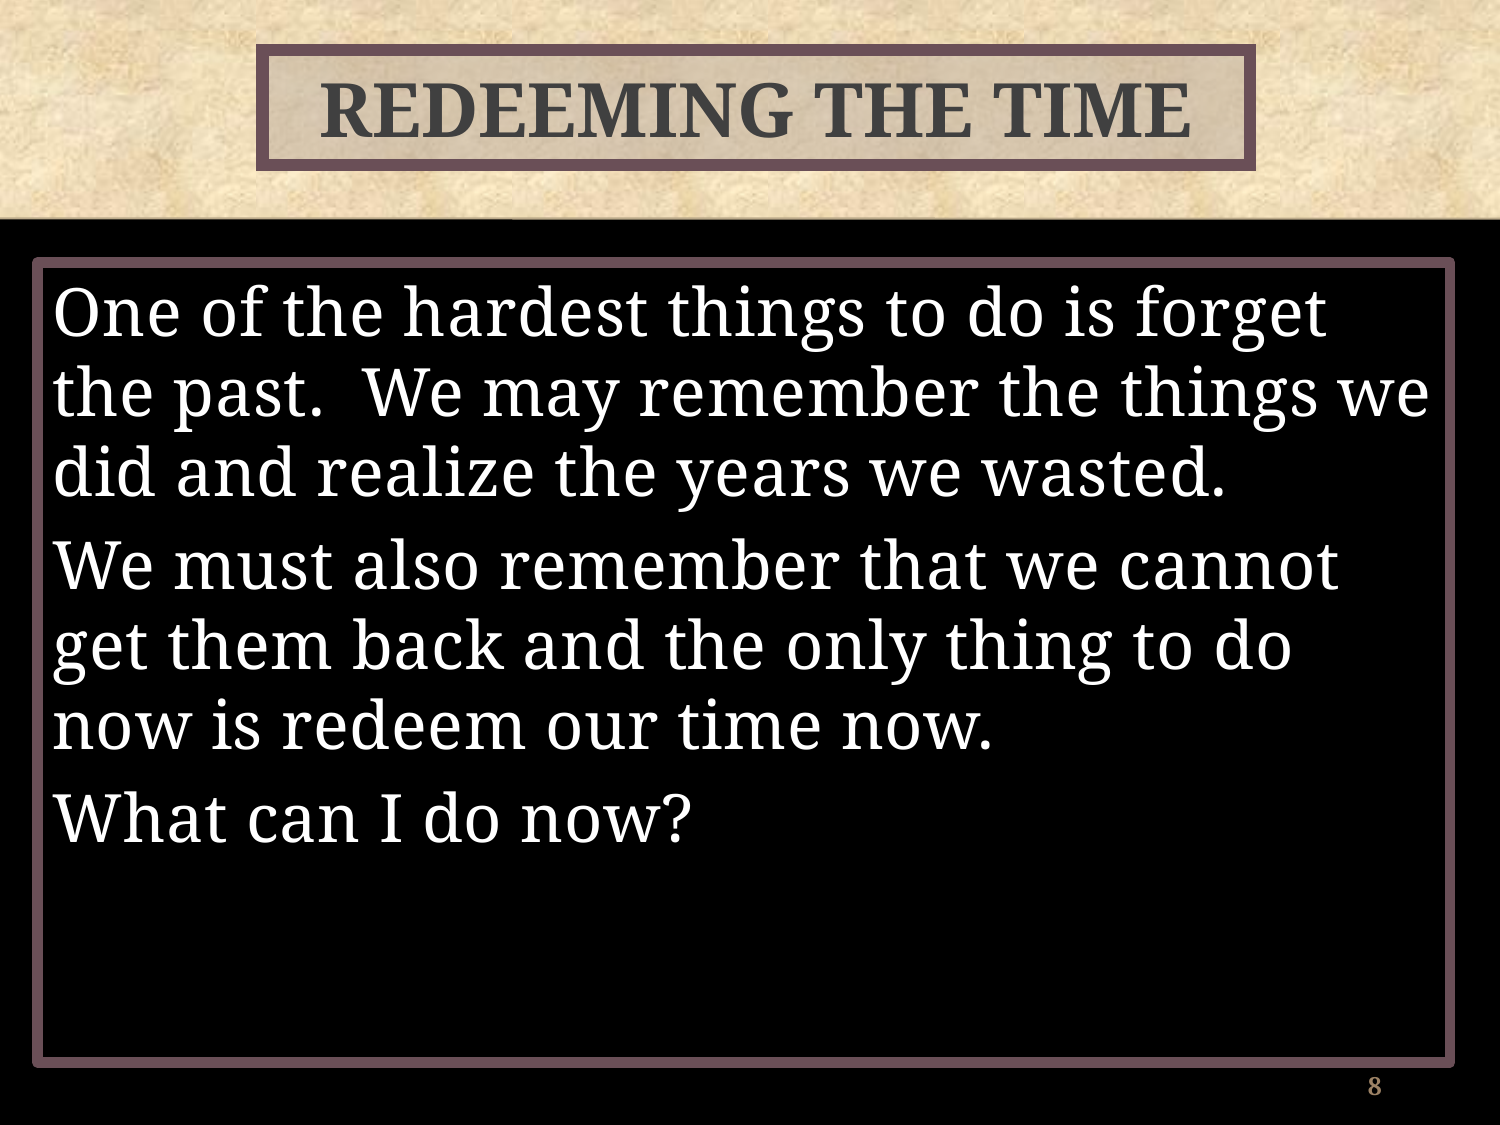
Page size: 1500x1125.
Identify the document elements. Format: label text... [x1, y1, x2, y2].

picture [0, 0, 1500, 217]
list One of the hardest things to do is forget the past. We may remember the things we did and realize the years we wasted. We must also remember that we cannot get them back and the only thing to do now is redeem our time now. What can I do now? [37, 262, 1450, 1063]
slide_number 8 [1287, 1062, 1463, 1113]
title Redeeming the Time [256, 44, 1256, 171]
